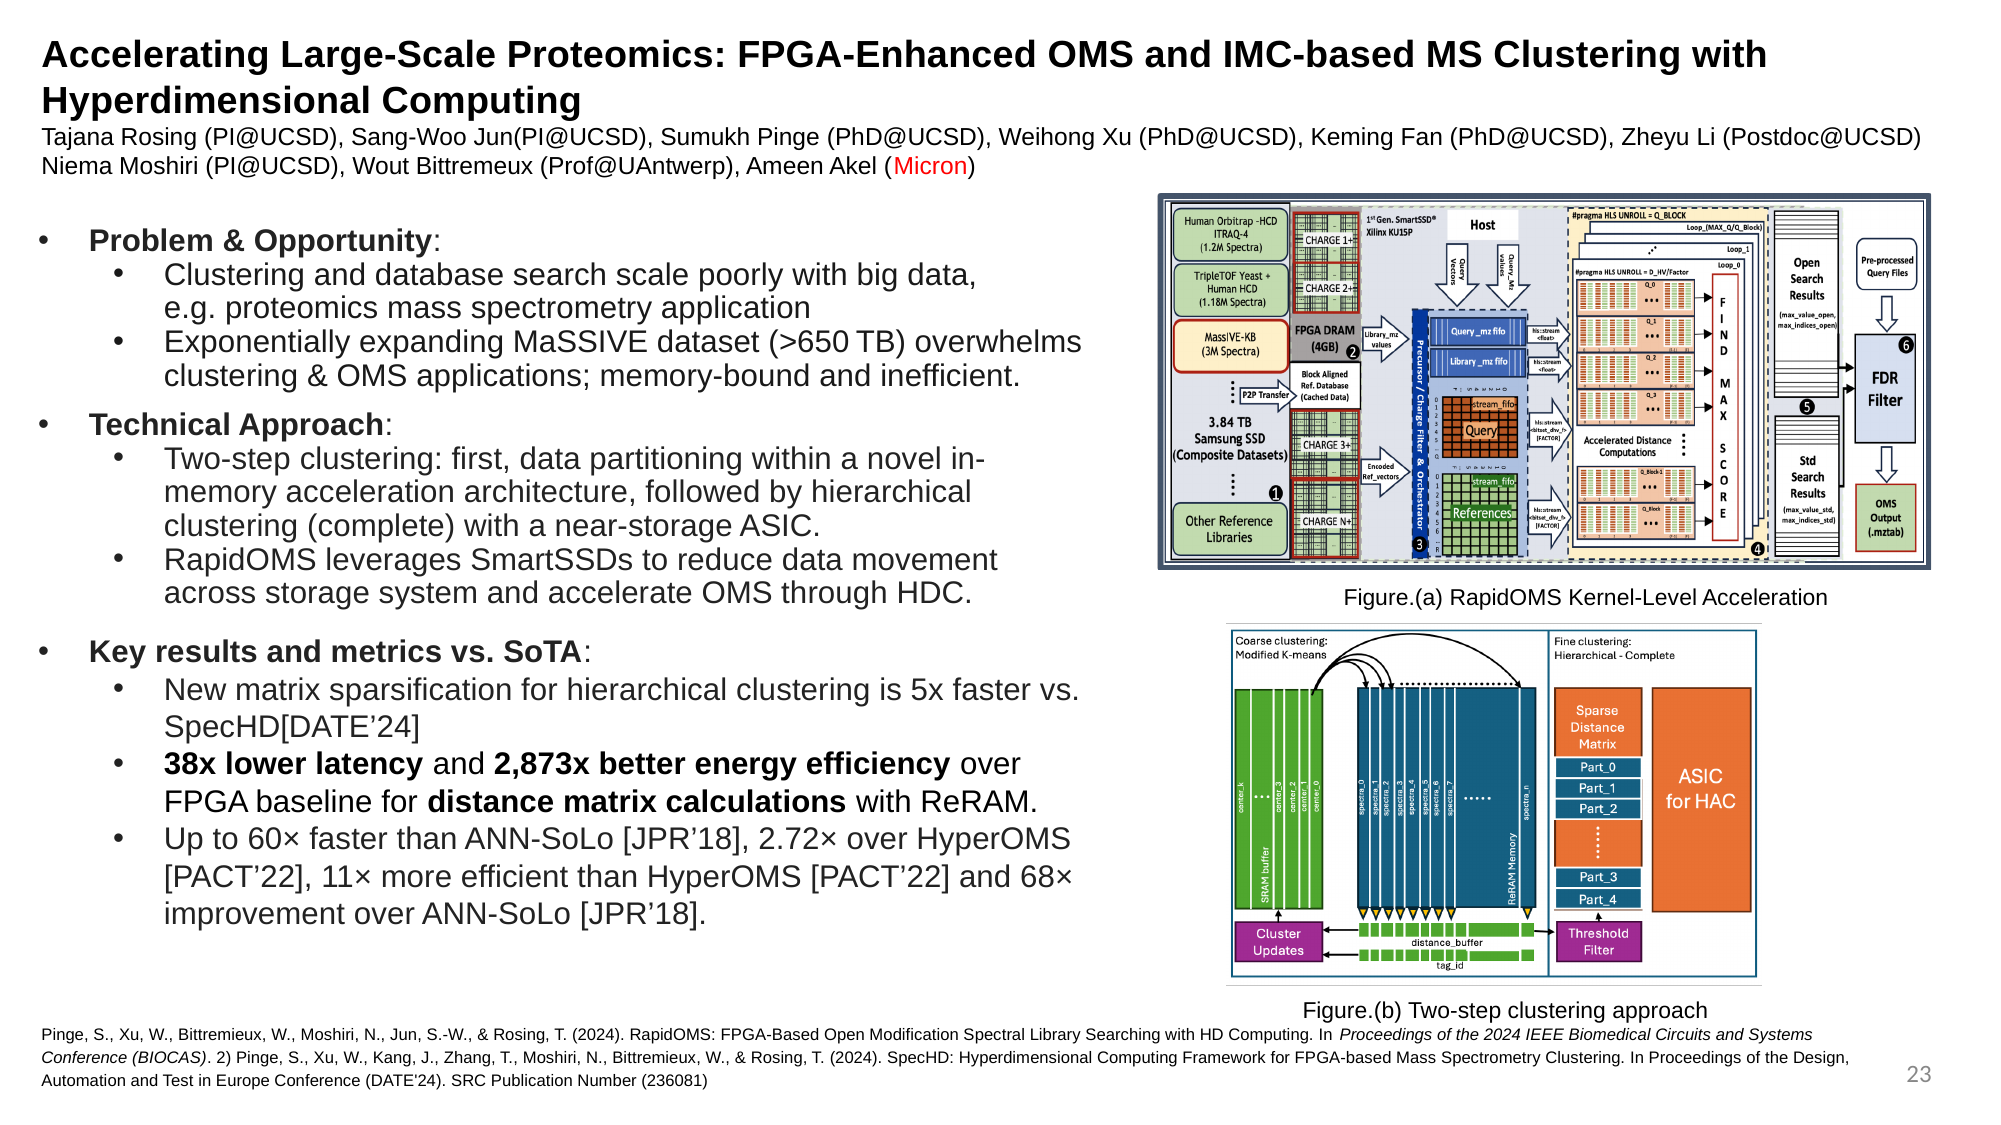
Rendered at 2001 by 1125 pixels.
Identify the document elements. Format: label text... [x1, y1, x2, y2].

slide_number 23 [1895, 1042, 1932, 1103]
text_box Figure.(a) RapidOMS Kernel-Level Acceleration [1202, 562, 1977, 658]
title Accelerating Large-Scale Proteomics: FPGA-Enhanced OMS and IMC-based MS Clustering with Hyperdimensional Computing Tajana Rosing (PI@UCSD), Sang-Woo Jun(PI@UCSD), Sumukh Pinge (PhD@UCSD), Weihong Xu (PhD@UCSD), Keming Fan (PhD@UCSD), Zheyu Li (Postdoc@UCSD) Niema Moshiri (PI@UCSD), Wout Bittremeux (Prof@UAntwerp), Ameen Akel (Micron) [26, 22, 1977, 187]
picture [1157, 193, 1932, 570]
text_box Pinge, S., Xu, W., Bittremieux, W., Moshiri, N., Jun, S.-W., & Rosing, T. (2024). RapidOMS: FPGA-Based Open Modification Spectral Library Searching with HD Computing. In Proceedings of the 2024 IEEE Biomedical Circuits and Systems Conference (BIOCAS). 2) Pinge, S., Xu, W., Kang, J., Zhang, T., Moshiri, N., Bittremieux, W., & Rosing, T. (2024). SpecHD: Hyperdimensional Computing Framework for FPGA-based Mass Spectrometry Clustering. In Proceedings of the Design, Automation and Test in Europe Conference (DATE'24). SRC Publication Number (236081) [26, 1005, 1895, 1105]
picture [1226, 623, 1762, 986]
text_box Figure.(b) Two-step clustering approach [1237, 981, 1774, 1037]
list Problem & Opportunity: Clustering and database search scale poorly with big data, e.g. proteomics mass spectrometry application Exponentially expanding MaSSIVE dataset (>650 TB) overwhelms clustering & OMS applications; memory-bound and inefficient. Technical Approach: Two-step clustering: first, data partitioning within a novel in-memory acceleration architecture, followed by hierarchical clustering (complete) with a near-storage ASIC. RapidOMS leverages SmartSSDs to reduce data movement across storage system and accelerate OMS through HDC. Key results and metrics vs. SoTA: New matrix sparsification for hierarchical clustering is 5x faster vs. SpecHD[DATE’24] 38x lower latency and 2,873x better energy efficiency over FPGA baseline for distance matrix calculations with ReRAM. Up to 60× faster than ANN-SoLo [JPR’18], 2.72× over HyperOMS [PACT’22], 11× more efficient than HyperOMS [PACT’22] and 68× improvement over ANN-SoLo [JPR’18]. [0, 217, 1106, 1013]
